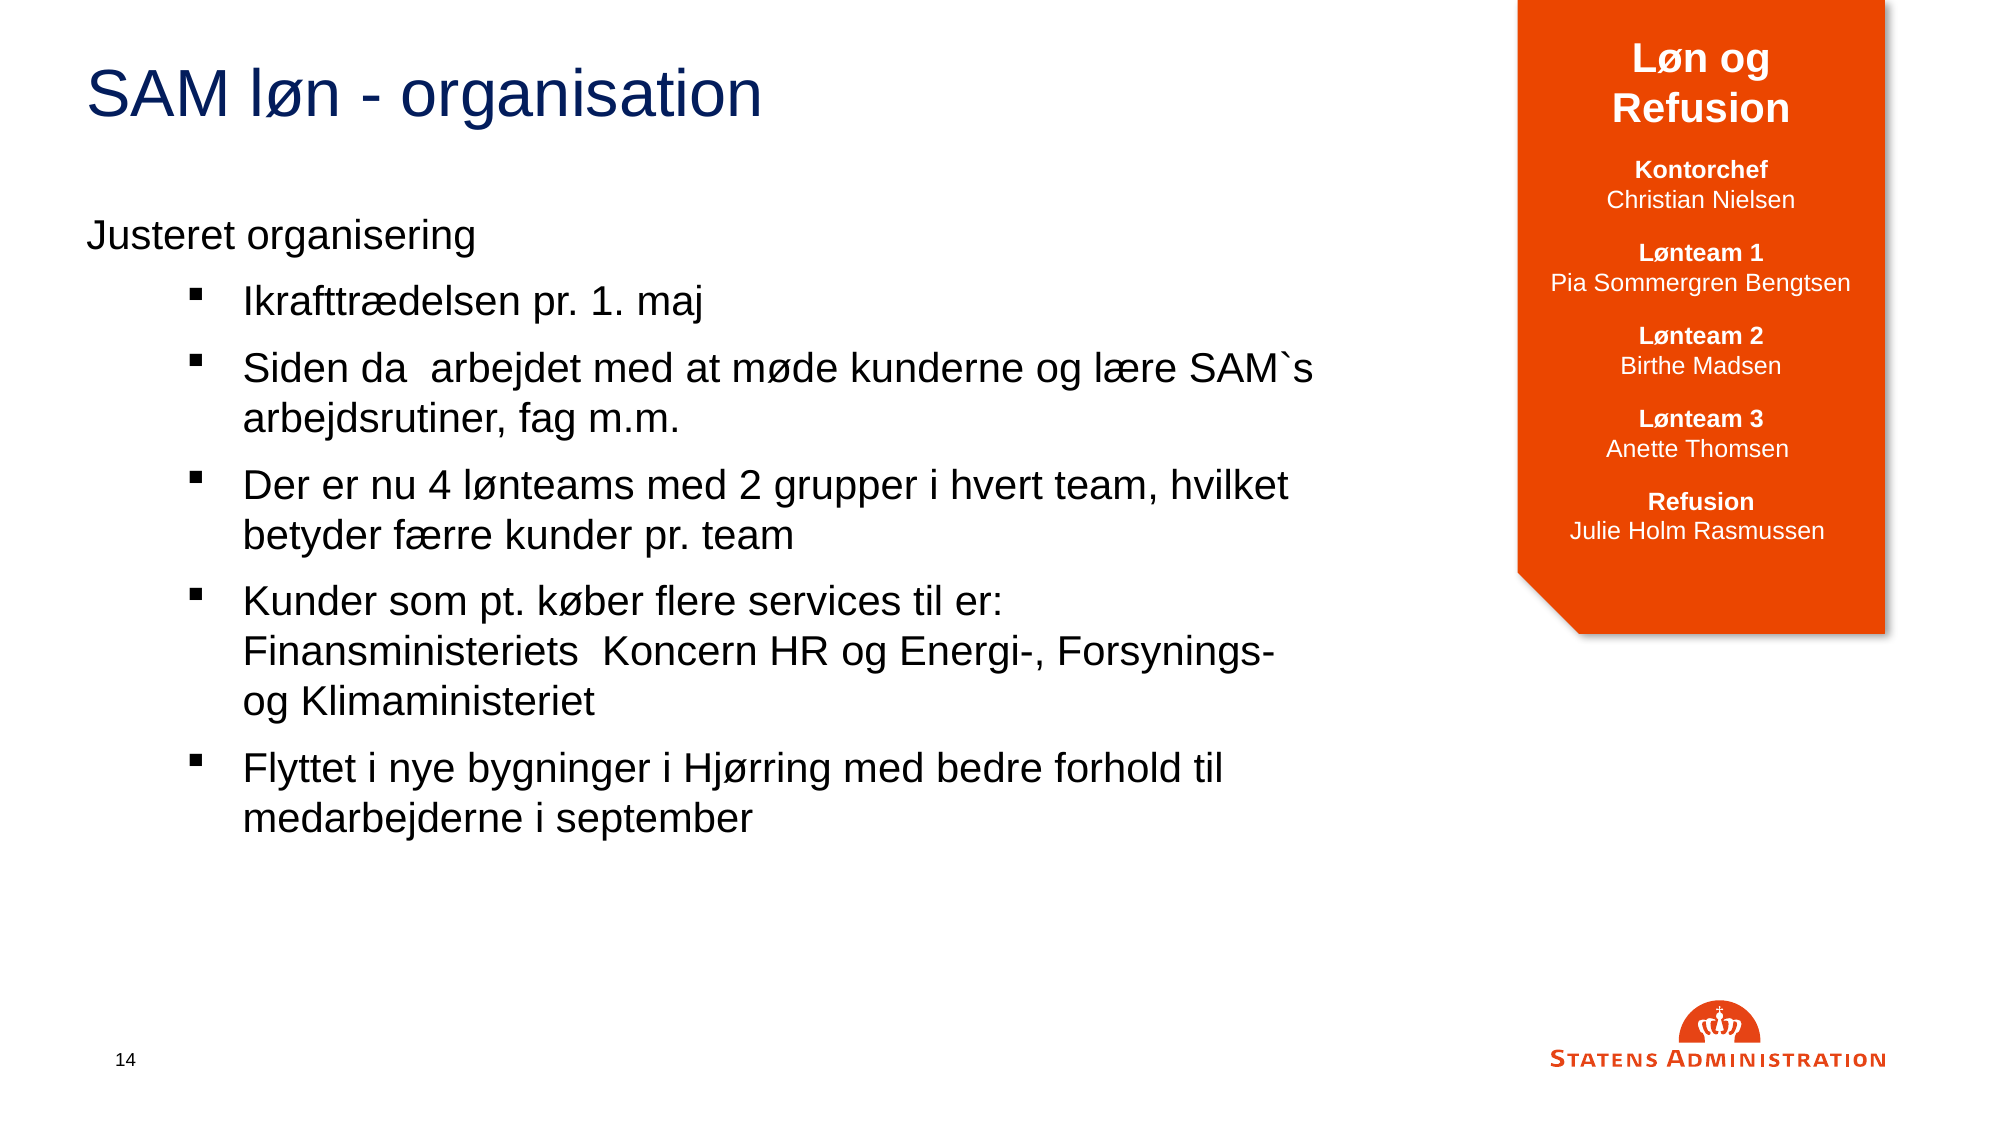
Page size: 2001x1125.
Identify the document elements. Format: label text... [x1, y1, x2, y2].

title SAM løn - organisation [86, 59, 1516, 138]
text_box Løn og Refusion Kontorchef Christian Nielsen Lønteam 1 Pia Sommergren Bengtsen Lønteam 2 Birthe Madsen Lønteam 3 Anette Thomsen Refusion Julie Holm Rasmussen [1541, 30, 1861, 545]
list Justeret organisering Ikrafttrædelsen pr. 1. maj Siden da arbejdet med at møde kunderne og lære SAM`s arbejdsrutiner, fag m.m. Der er nu 4 lønteams med 2 grupper i hvert team, hvilket betyder færre kunder pr. team Kunder som pt. køber flere services til er: Finansministeriets Koncern HR og Energi-, Forsynings- og Klimaministeriet Flyttet i nye bygninger i Hjørring med bedre forhold til medarbejderne i september [86, 140, 1490, 1024]
text_box [1518, 0, 1885, 634]
